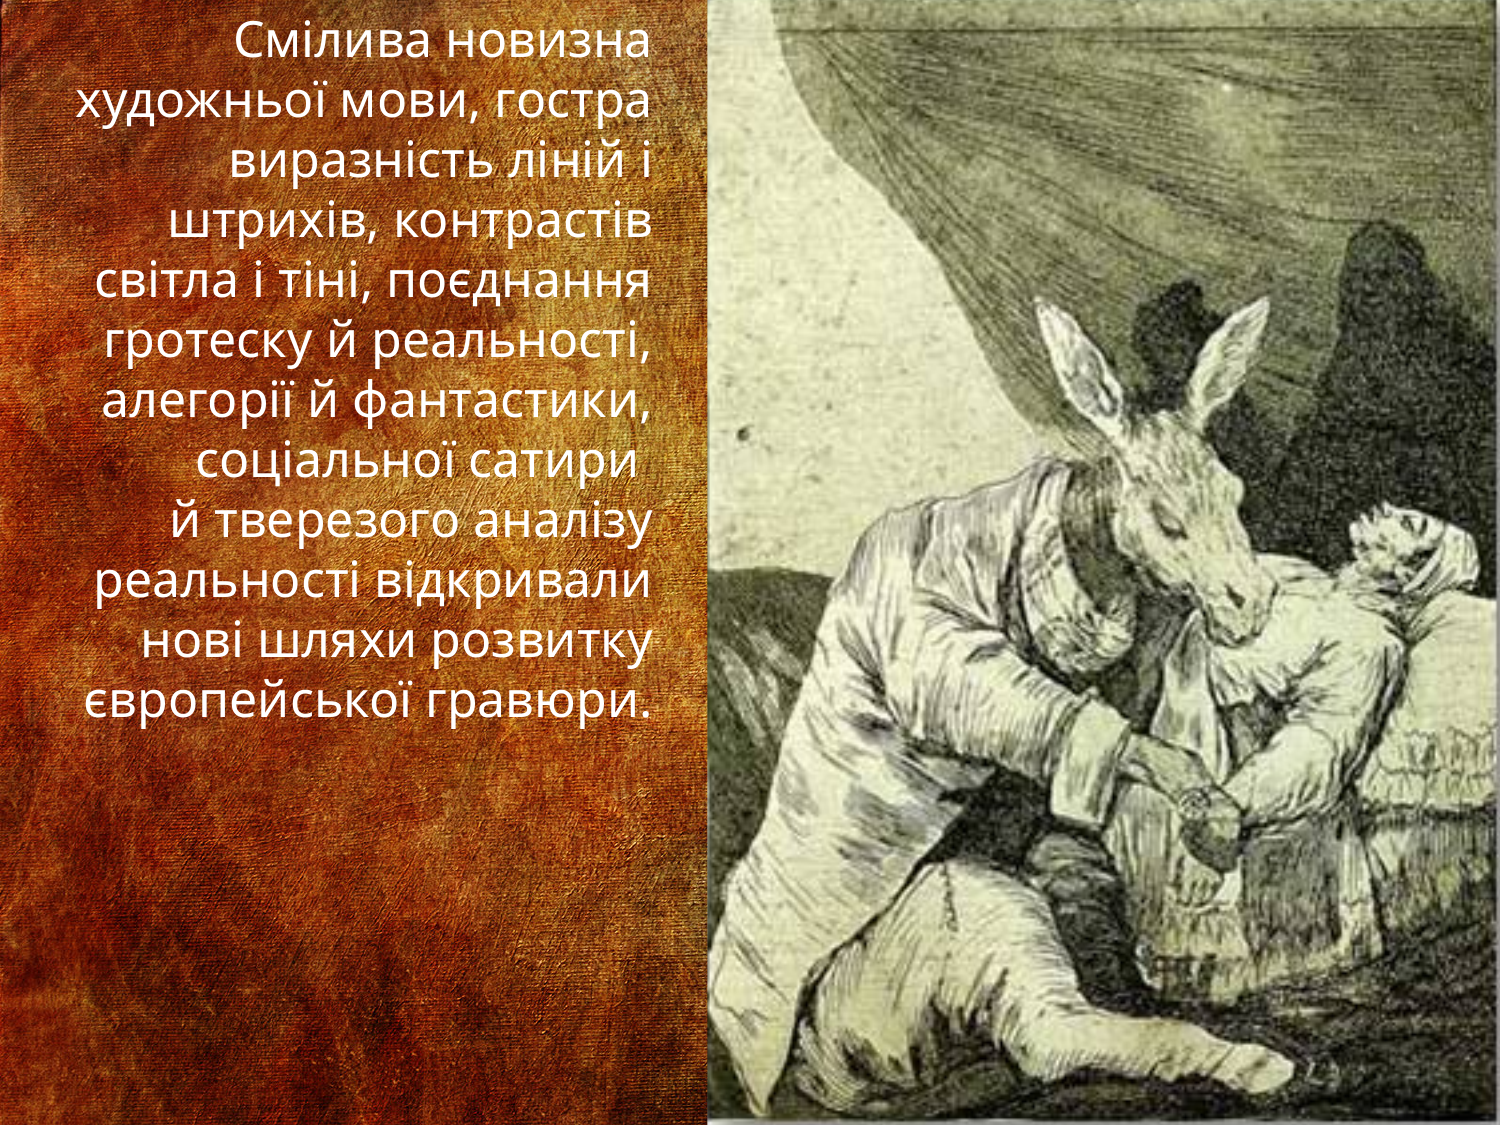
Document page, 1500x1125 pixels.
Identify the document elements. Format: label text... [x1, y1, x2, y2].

text_box Смілива новизна художньої мови, гостра виразність ліній і штрихів, контрастів світла і тіні, поєднання гротеску й реальності, алегорії й фантастики, соціальної сатири й тверезого аналізу реальності відкривали нові шляхи розвитку європейської гравюри. [35, 0, 668, 735]
picture [0, 0, 1500, 1125]
